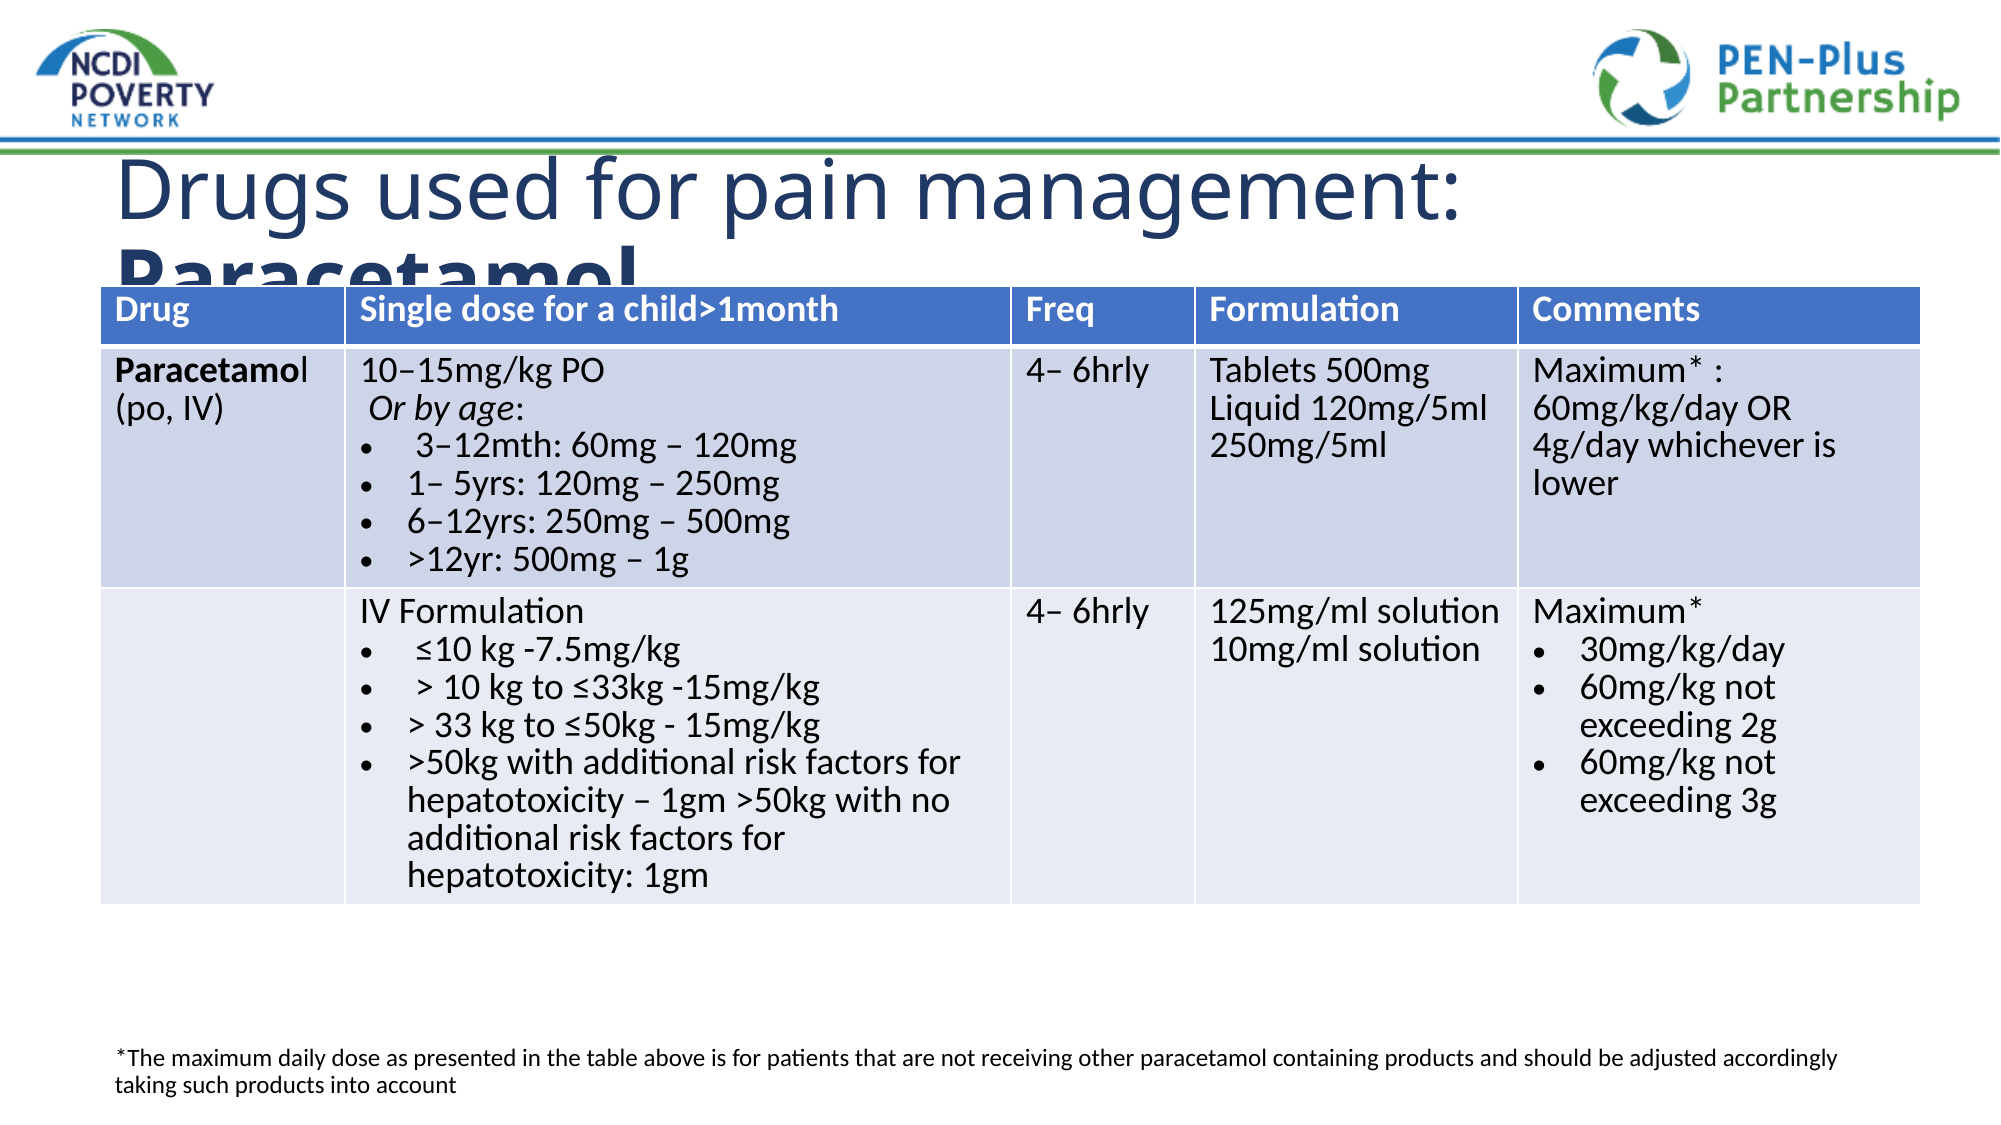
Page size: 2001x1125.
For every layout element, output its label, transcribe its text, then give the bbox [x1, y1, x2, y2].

table_cell Paracetamol (po, IV) [101, 349, 344, 587]
list *The maximum daily dose as presented in the table above is for patients that are not receiving other paracetamol containing products and should be adjusted accordingly taking such products into account [99, 1045, 1901, 1107]
table_header Drug [101, 287, 344, 344]
table_cell Maximum* : 60mg/kg/day OR 4g/day whichever is lower [1519, 349, 1920, 587]
table_cell Tablets 500mg Liquid 120mg/5ml 250mg/5ml [1196, 349, 1517, 587]
table_header Single dose for a child>1month [346, 287, 1010, 344]
table_header Formulation [1196, 287, 1517, 344]
table_cell IV Formulation ≤10 kg -7.5mg/kg > 10 kg to ≤33kg -15mg/kg > 33 kg to ≤50kg - 15mg/kg >50kg with additional risk factors for hepatotoxicity – 1gm >50kg with no additional risk factors for hepatotoxicity: 1gm [346, 589, 1010, 904]
picture [0, 29, 2000, 155]
table_header Comments [1519, 287, 1920, 344]
table_cell Maximum* 30mg/kg/day 60mg/kg not exceeding 2g 60mg/kg not exceeding 3g [1519, 589, 1920, 904]
table_cell [101, 589, 344, 904]
table_cell 4– 6hrly [1012, 349, 1194, 587]
title Drugs used for pain management: Paracetamol [99, 178, 1900, 285]
table_header Freq [1012, 287, 1194, 344]
table_cell 4– 6hrly [1012, 589, 1194, 904]
table_cell 125mg/ml solution 10mg/ml solution [1196, 589, 1517, 904]
table_cell 10–15mg/kg PO Or by age: 3–12mth: 60mg – 120mg 1– 5yrs: 120mg – 250mg 6–12yrs: 250mg – 500mg >12yr: 500mg – 1g [346, 349, 1010, 587]
